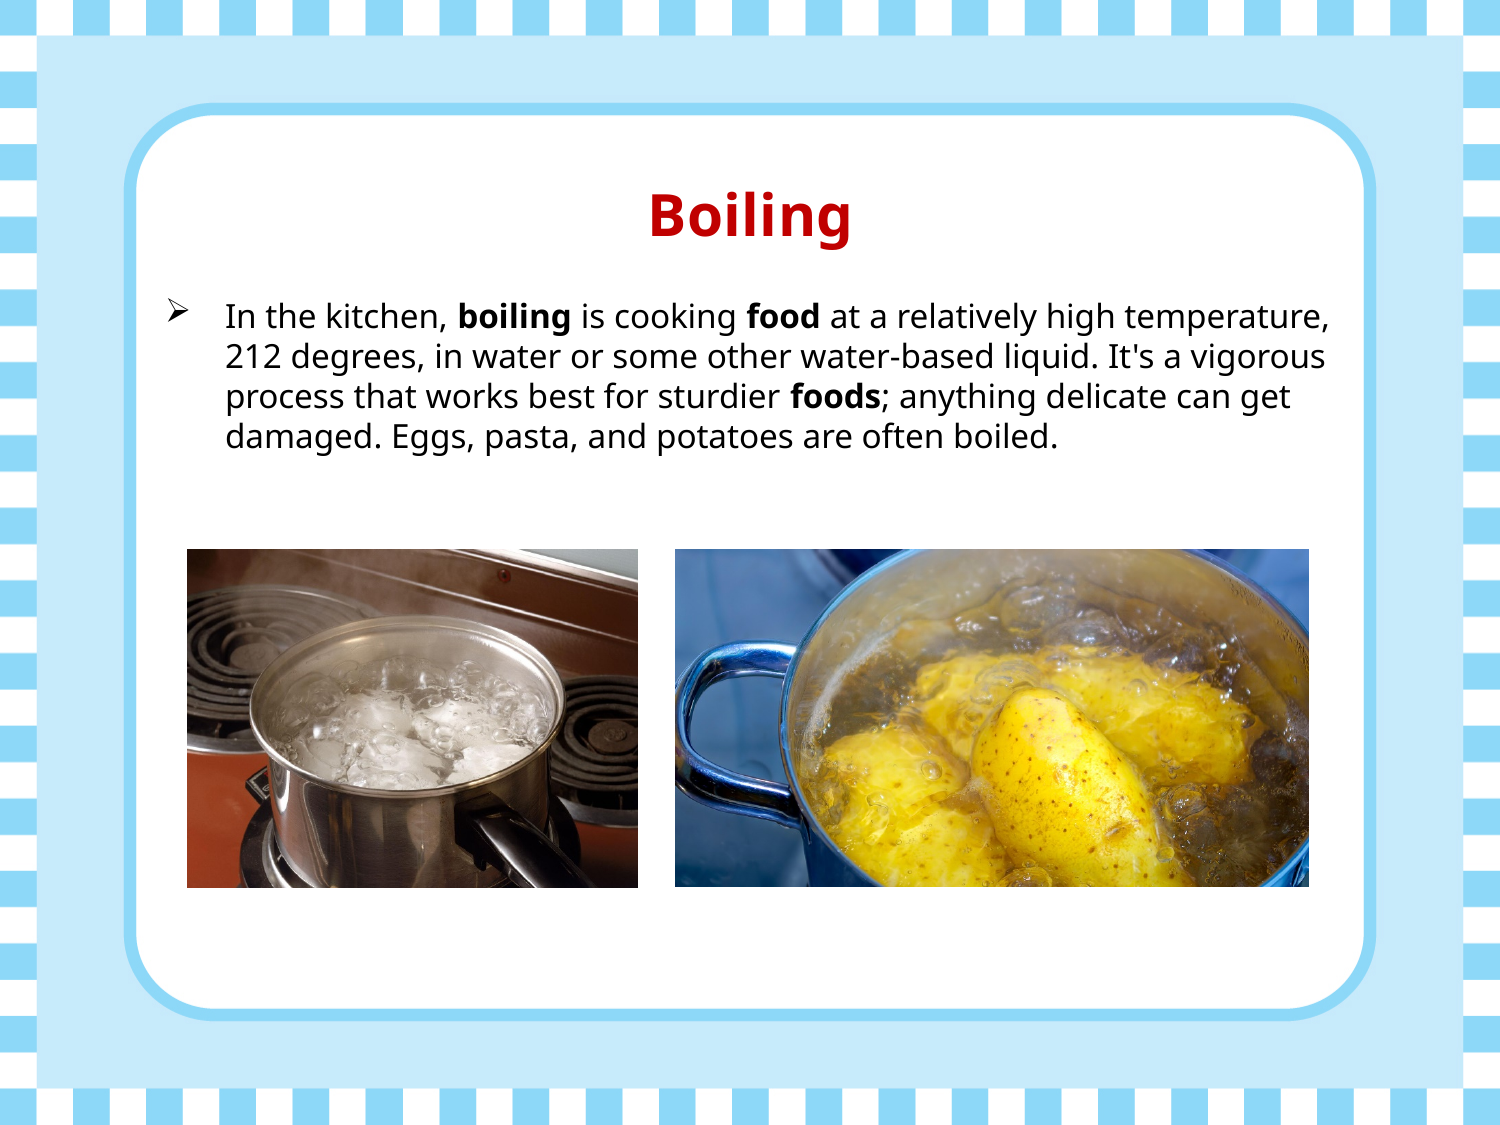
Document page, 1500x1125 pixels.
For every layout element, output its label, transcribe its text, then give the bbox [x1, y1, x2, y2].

picture [0, 0, 1500, 1125]
title Boiling [249, 117, 1250, 287]
list In the kitchen, boiling is cooking food at a relatively high temperature, 212 degrees, in water or some other water-based liquid. It's a vigorous process that works best for sturdier foods; anything delicate can get damaged. Eggs, pasta, and potatoes are often boiled. [150, 287, 1350, 550]
